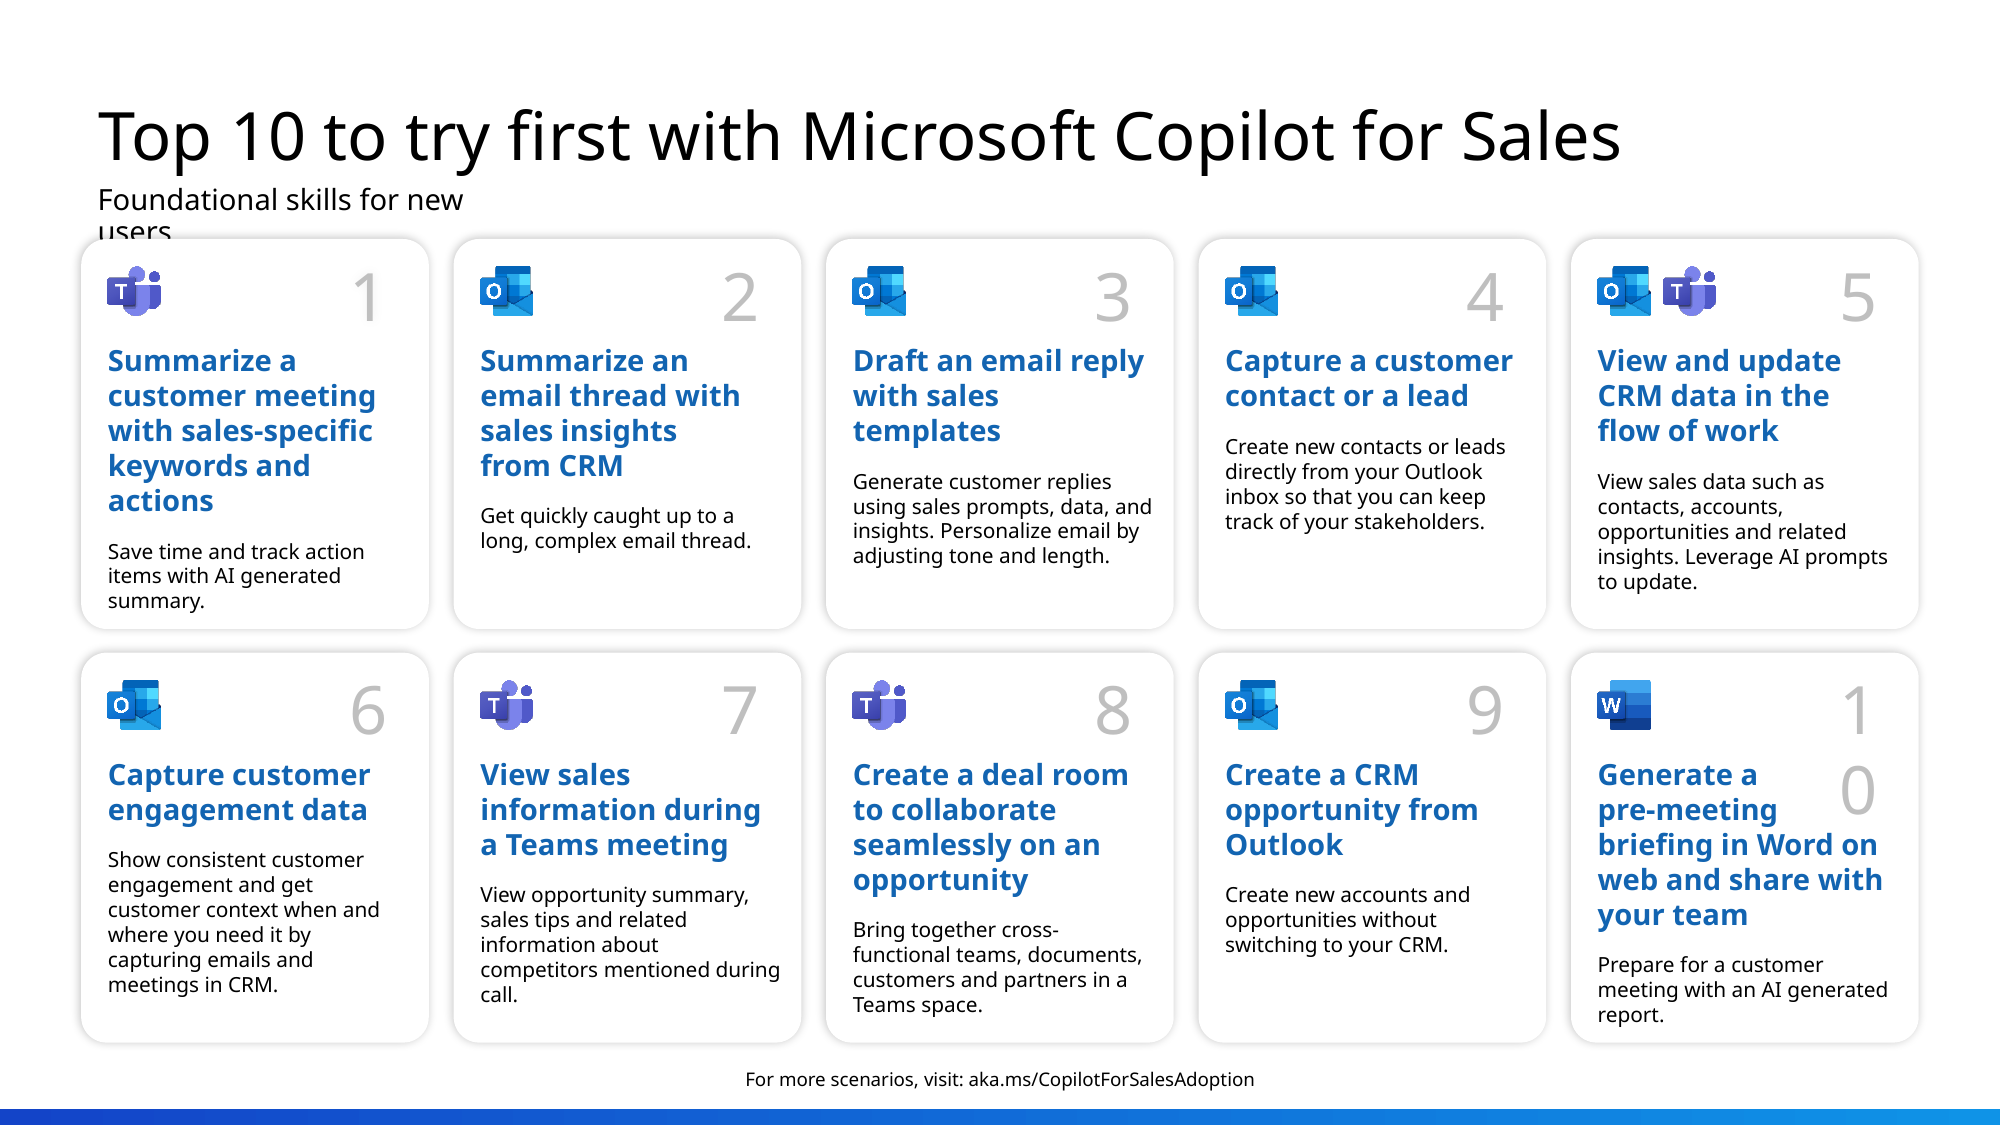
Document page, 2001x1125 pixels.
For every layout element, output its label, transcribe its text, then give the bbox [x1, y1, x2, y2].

text_box [1570, 238, 1920, 630]
text_box [80, 238, 430, 630]
title Top 10 to try first with Microsoft Copilot for Sales [98, 103, 1907, 185]
text_box 1 [305, 247, 403, 330]
picture [1663, 266, 1716, 316]
text_box 7 [678, 660, 775, 744]
text_box View and update CRM data in the flow of work View sales data such as contacts, accounts, opportunities and related insights. Leverage AI prompts to update. [1597, 330, 1898, 594]
text_box [453, 238, 802, 630]
text_box [80, 652, 430, 1044]
text_box [453, 652, 802, 1044]
text_box [1198, 652, 1547, 1044]
text_box [825, 238, 1175, 630]
text_box 9 [1423, 660, 1520, 744]
picture [1597, 266, 1651, 316]
text_box 3 [1050, 247, 1148, 330]
picture [1225, 266, 1278, 316]
text_box Capture a customer contact or a lead Create new contacts or leads directly from your Outlook inbox so that you can keep track of your stakeholders. [1225, 330, 1526, 534]
picture [480, 266, 533, 316]
text_box Capture customer engagement data Show consistent customer engagement and get customer context when and where you need it by capturing emails and meetings in CRM. [107, 744, 408, 997]
text_box Foundational skills for new users [97, 185, 539, 249]
picture [852, 266, 906, 316]
text_box Create a CRM opportunity from Outlook Create new accounts and opportunities without switching to your CRM. [1225, 744, 1526, 957]
text_box View sales information during a Teams meeting View opportunity summary, sales tips and related information about competitors mentioned during call. [480, 744, 781, 1007]
text_box [1198, 238, 1547, 630]
picture [1225, 680, 1278, 730]
text_box Summarize an email thread with sales insights from CRM Get quickly caught up to a long, complex email thread. [480, 330, 781, 554]
text_box For more scenarios, visit: aka.ms/CopilotForSalesAdoption [725, 1058, 1275, 1101]
picture [1597, 680, 1651, 730]
text_box 10 [1795, 660, 1893, 744]
picture [852, 680, 906, 730]
text_box Summarize a customer meeting with sales-specific keywords and actions Save time and track action items with AI generated summary. [107, 330, 408, 614]
text_box 4 [1423, 247, 1520, 330]
picture [107, 266, 161, 316]
text_box 6 [305, 660, 403, 744]
text_box [825, 652, 1175, 1044]
text_box 2 [678, 247, 775, 330]
text_box Create a deal room to collaborate seamlessly on an opportunity Bring together cross-functional teams, documents, customers and partners in a Teams space. [852, 744, 1153, 1017]
text_box [1570, 652, 1920, 1044]
picture [107, 680, 161, 730]
text_box Generate a pre-meeting briefing in Word on web and share with your team Prepare for a customer meeting with an AI generated report. [1597, 744, 1898, 1027]
text_box Draft an email reply with sales templates Generate customer replies using sales prompts, data, and insights. Personalize email by adjusting tone and length. [852, 330, 1153, 569]
text_box 5 [1795, 247, 1893, 330]
picture [480, 680, 533, 730]
text_box 8 [1050, 660, 1148, 744]
